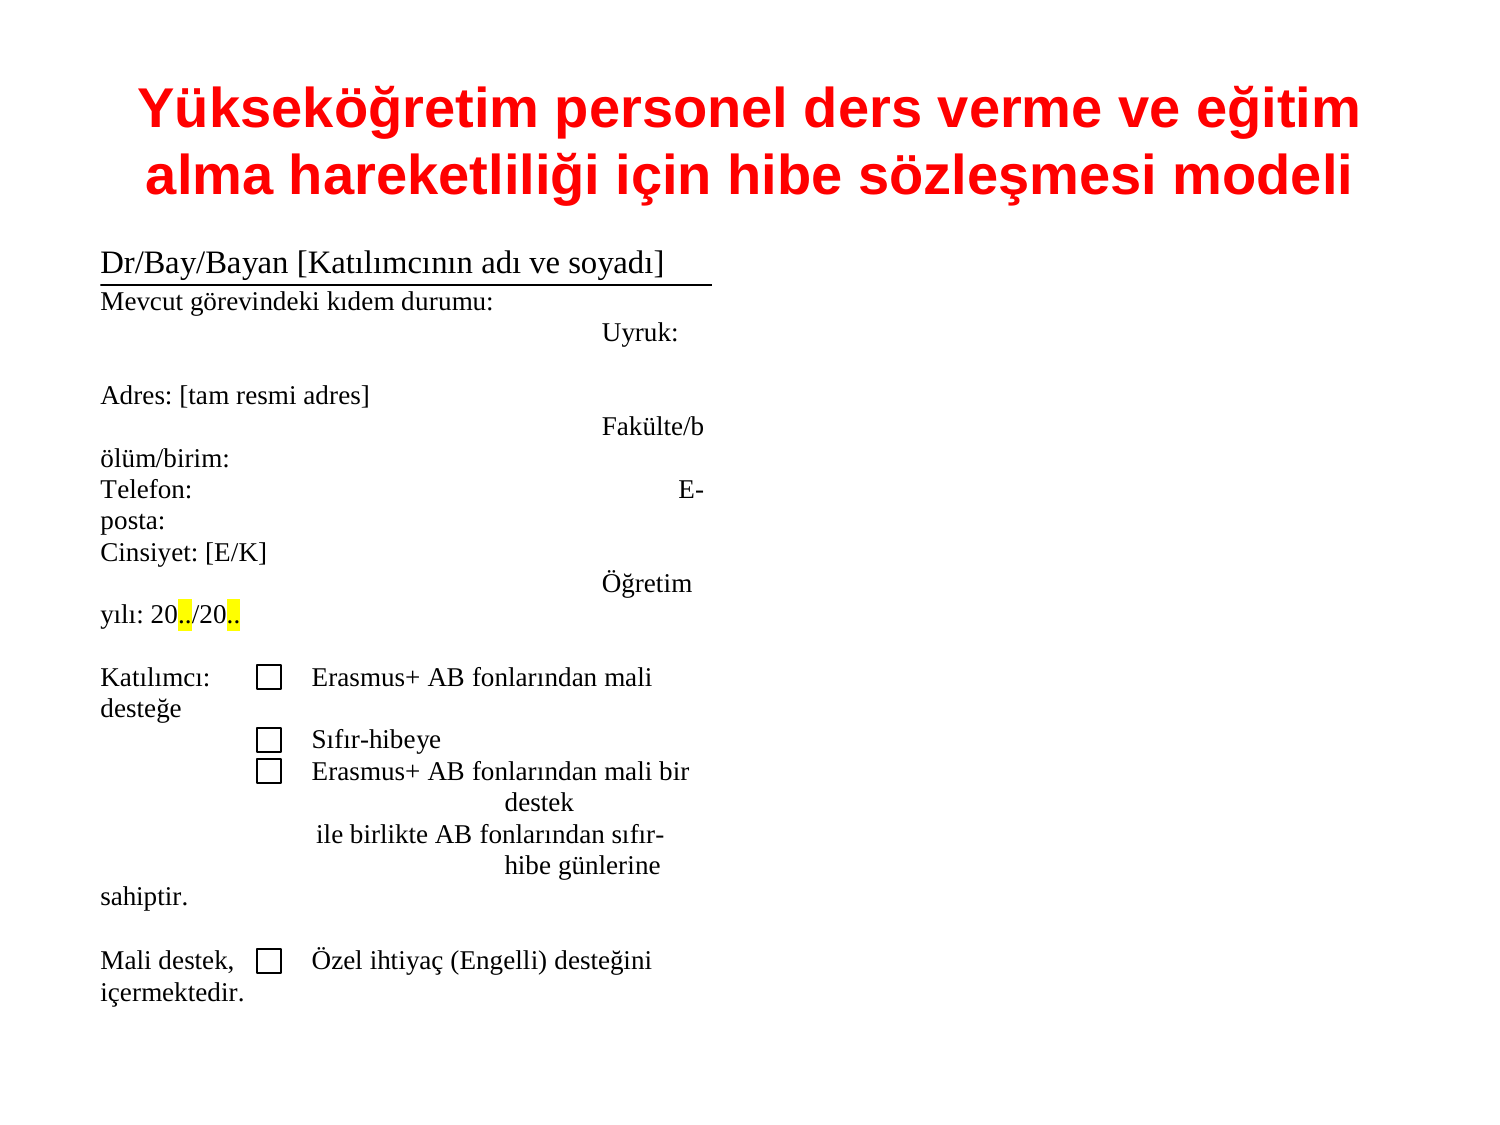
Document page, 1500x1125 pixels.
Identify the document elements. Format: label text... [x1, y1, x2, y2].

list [100, 243, 1412, 1008]
title Yükseköğretim personel ders verme ve eğitim alma hareketliliği için hibe sözleşmesi modeli [75, 45, 1425, 233]
